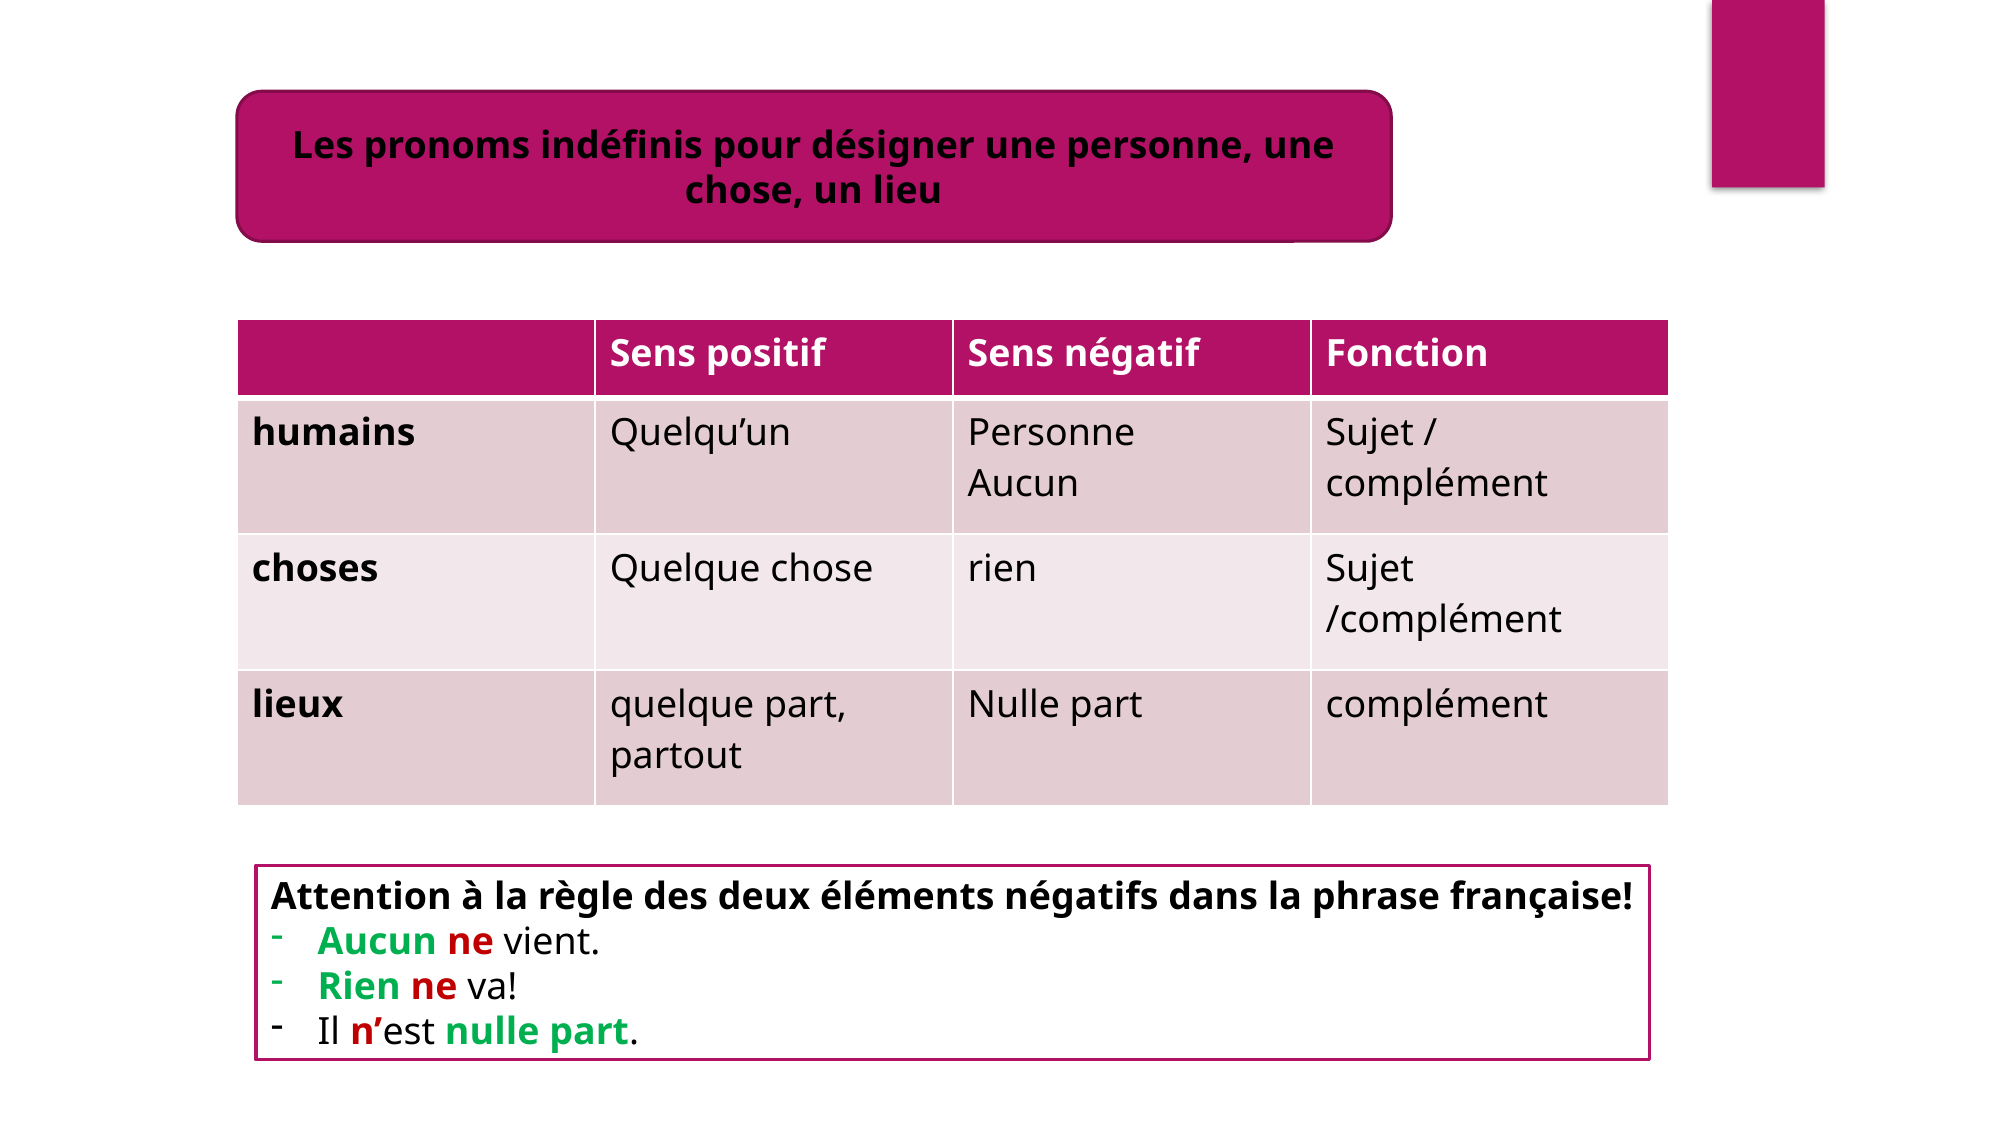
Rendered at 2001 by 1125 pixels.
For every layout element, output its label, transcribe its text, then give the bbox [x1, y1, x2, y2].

table_cell Sujet / complément [1312, 401, 1668, 533]
table_cell Quelque chose [596, 535, 952, 669]
table_cell Quelqu’un [596, 401, 952, 533]
table_cell rien [954, 535, 1310, 669]
table_cell Personne Aucun [954, 401, 1310, 533]
table_cell choses [238, 535, 594, 669]
table_cell complément [1312, 671, 1668, 805]
text_box Attention à la règle des deux éléments négatifs dans la phrase française! Aucun ne vient. Rien ne va! Il n’est nulle part. [254, 864, 1651, 1061]
table_header Sens positif [596, 320, 952, 395]
table_header [238, 320, 594, 395]
text_box Les pronoms indéfinis pour désigner une personne, une chose, un lieu [235, 89, 1393, 243]
table_header Sens négatif [954, 320, 1310, 395]
table_cell Nulle part [954, 671, 1310, 805]
table_header Fonction [1312, 320, 1668, 395]
table_cell Sujet /complément [1312, 535, 1668, 669]
table_cell humains [238, 401, 594, 533]
table_cell quelque part, partout [596, 671, 952, 805]
table_cell lieux [238, 671, 594, 805]
